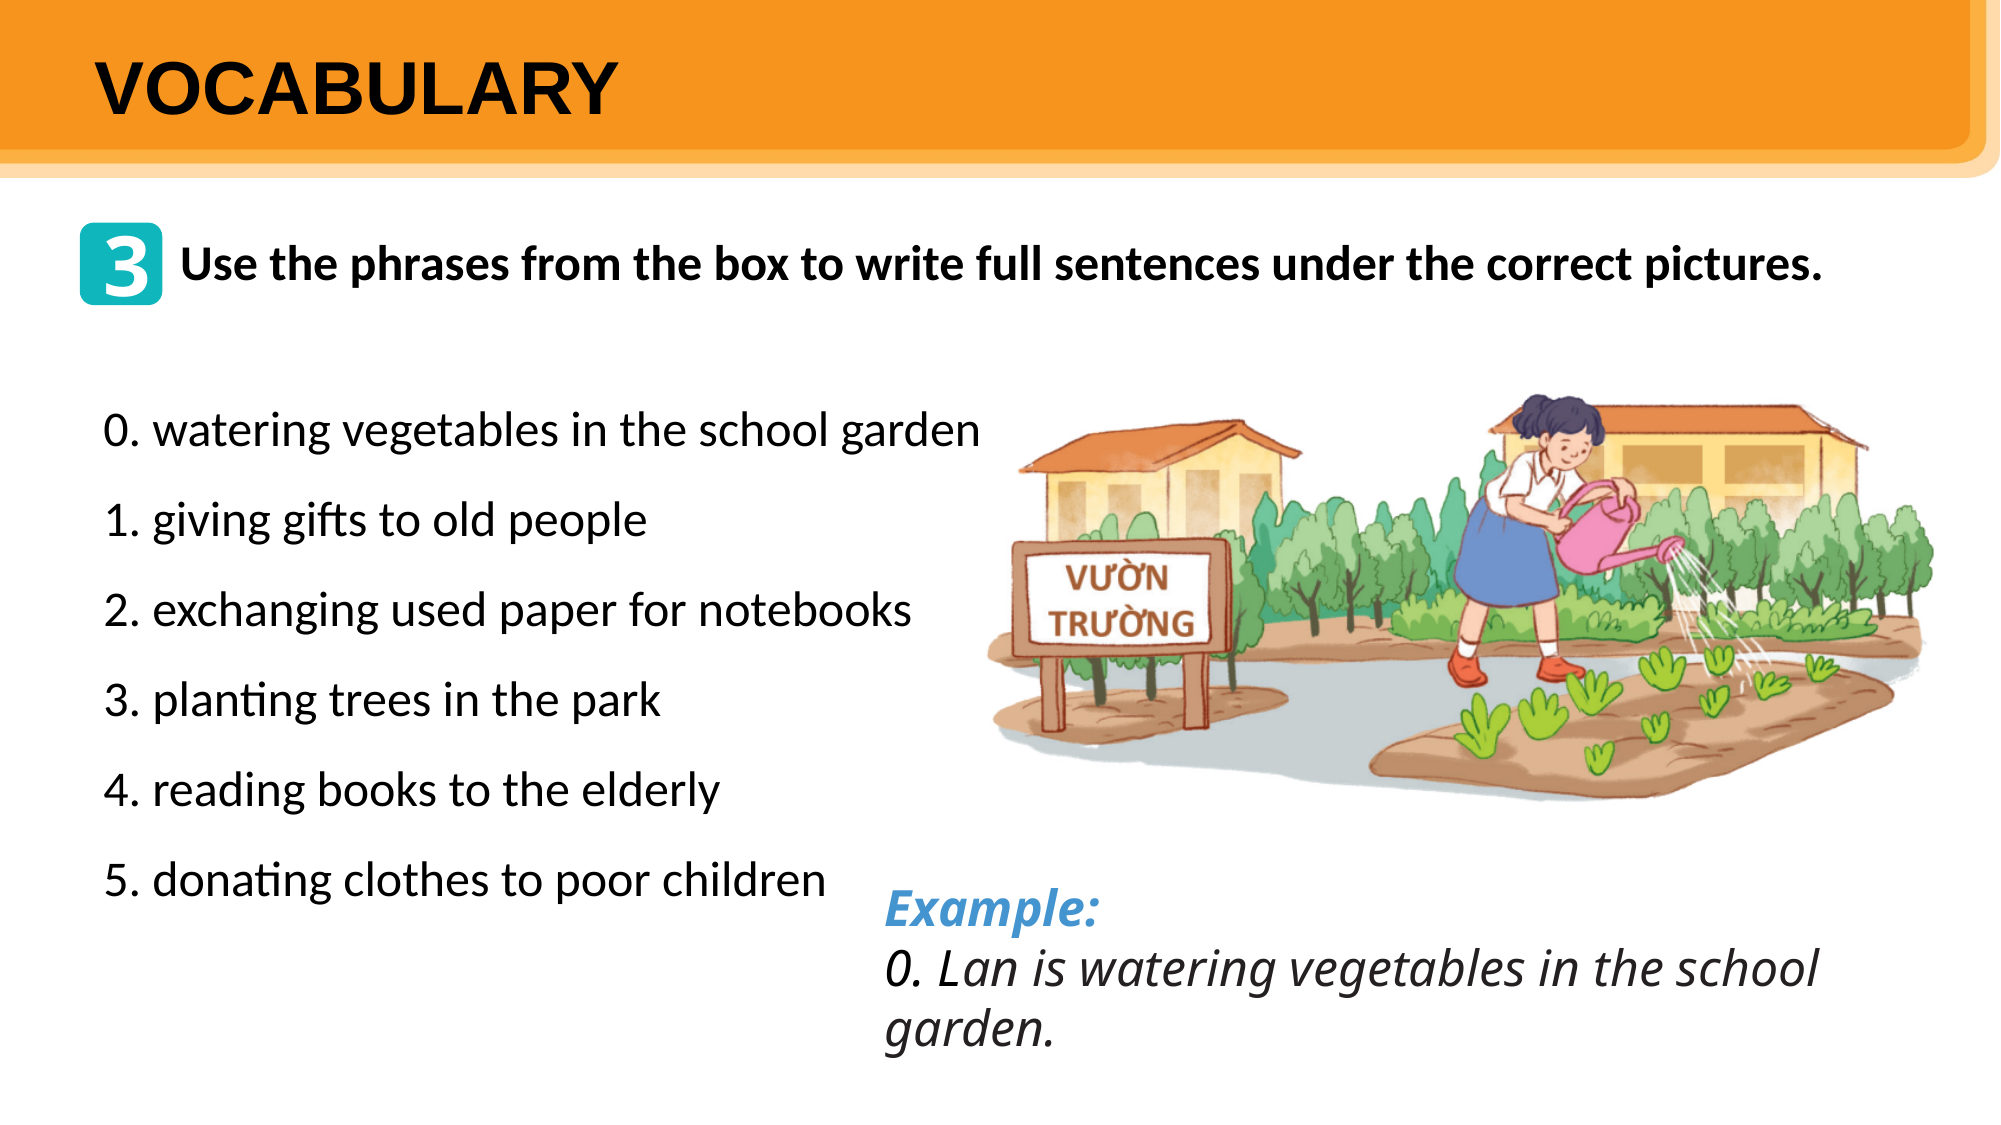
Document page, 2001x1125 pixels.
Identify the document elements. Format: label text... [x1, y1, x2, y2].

picture [982, 386, 1943, 810]
text_box 3 [88, 205, 154, 321]
text_box [78, 222, 88, 305]
text_box Example: 0. Lan is watering vegetables in the school garden. [870, 869, 2000, 1065]
text_box Use the phrases from the box to write full sentences under the correct pictures. [165, 223, 1943, 299]
text_box [154, 222, 164, 305]
picture [0, 0, 2000, 178]
text_box 0. watering vegetables in the school garden 1. giving gifts to old people 2. exchanging used paper for notebooks 3. planting trees in the park 4. reading books to the elderly 5. donating clothes to poor children [88, 358, 1089, 914]
